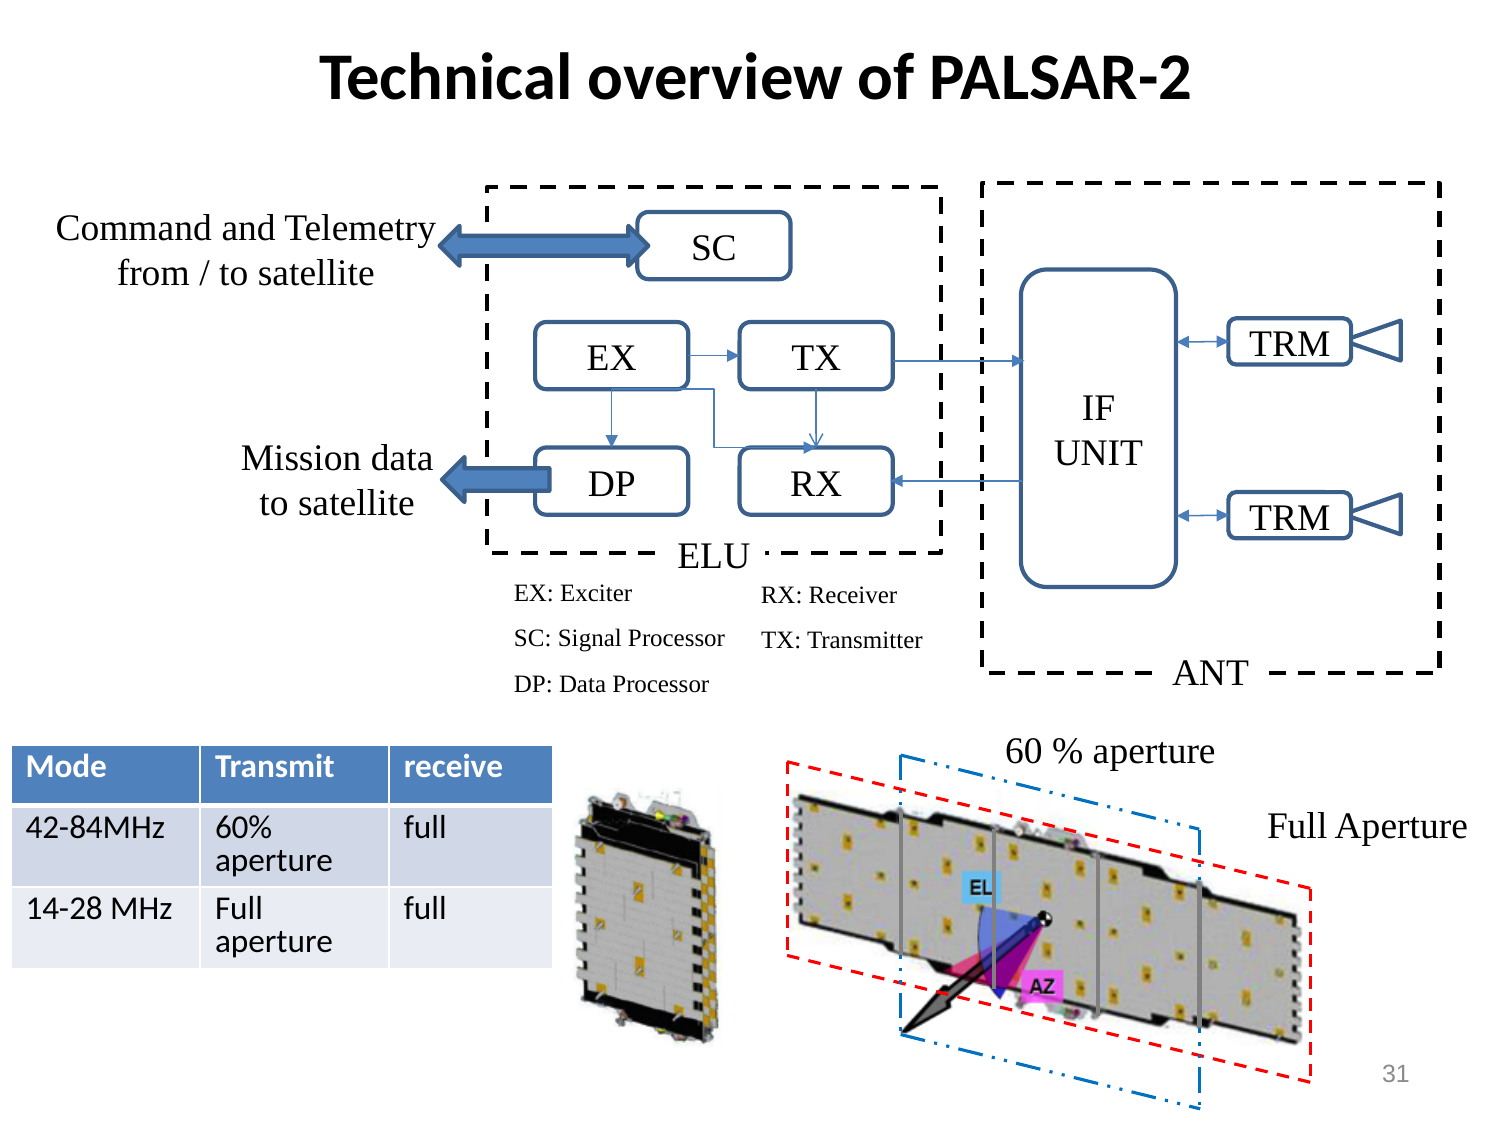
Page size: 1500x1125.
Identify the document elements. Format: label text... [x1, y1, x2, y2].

table_cell 14-28 MHz [12, 888, 199, 968]
table_cell 60% aperture [201, 808, 388, 886]
table_header receive [390, 746, 552, 803]
table_cell full [390, 888, 552, 968]
table_cell 42-84MHz [12, 808, 199, 886]
table_header Transmit [201, 746, 388, 803]
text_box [566, 718, 1485, 1110]
table_cell Full aperture [201, 888, 388, 968]
table_cell full [390, 808, 552, 886]
title Technical overview of PALSAR-2 [112, 19, 1400, 128]
table_header Mode [12, 746, 199, 803]
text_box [36, 182, 1440, 706]
